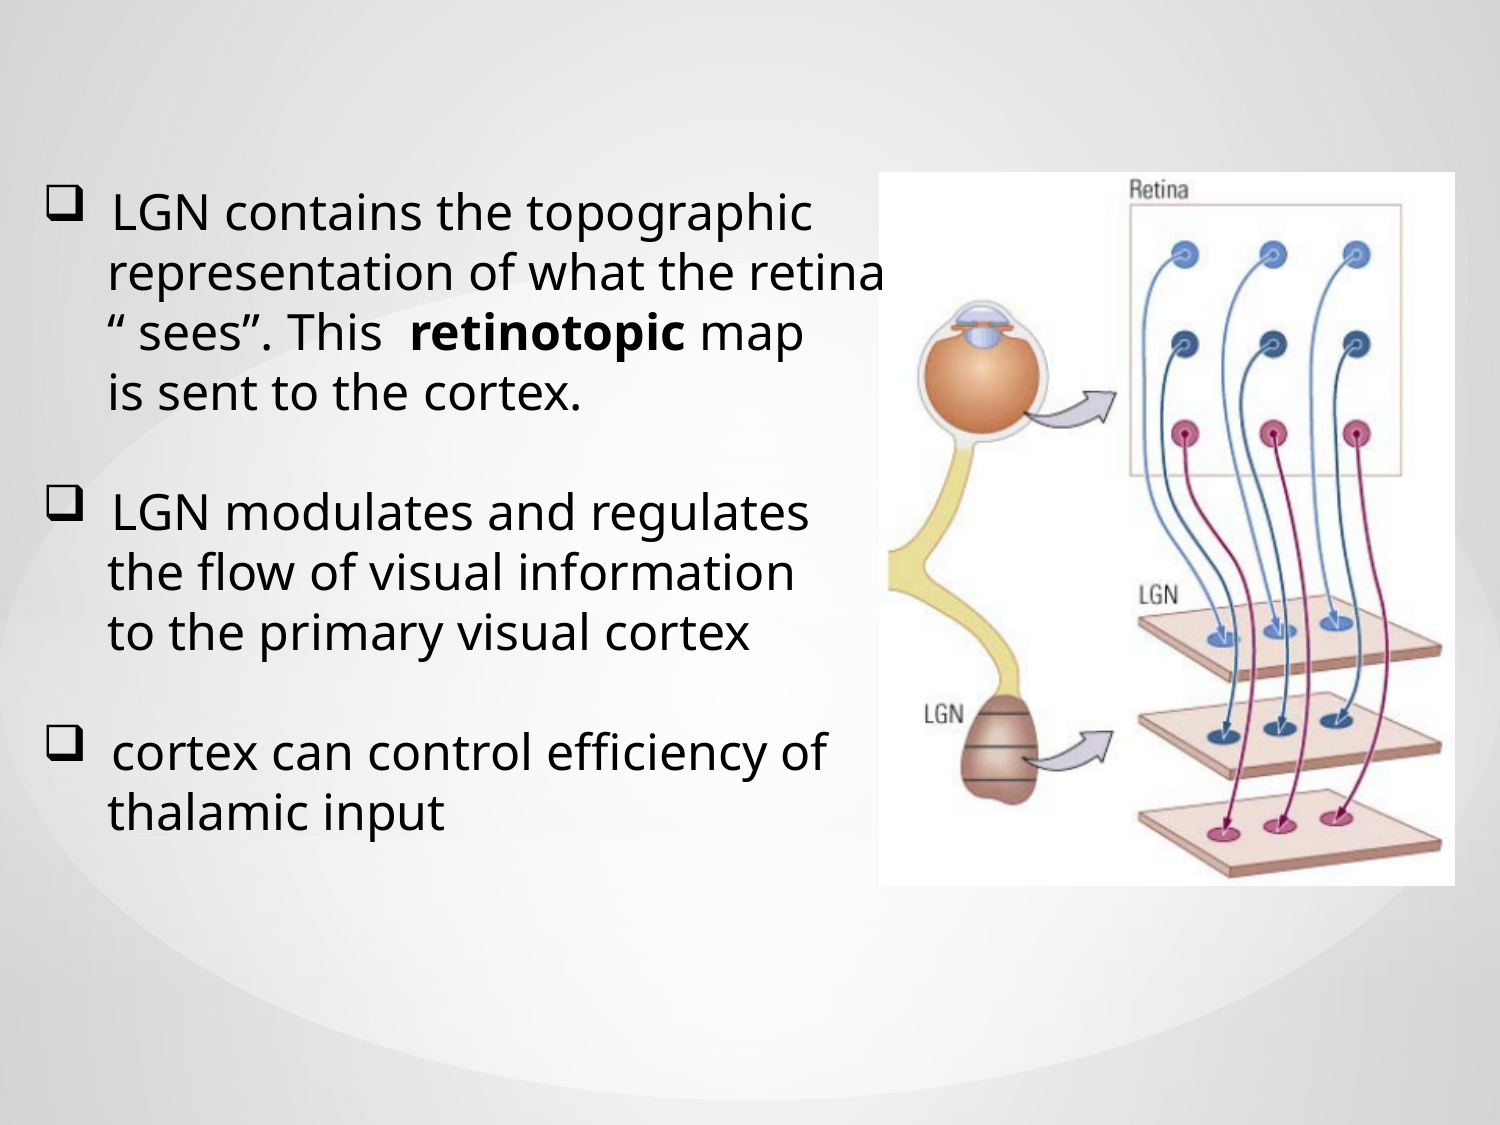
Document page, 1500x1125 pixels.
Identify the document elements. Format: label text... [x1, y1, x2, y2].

picture [879, 172, 1456, 886]
text_box LGN contains the topographic representation of what the retina “ sees”. This retinotopic map is sent to the cortex. LGN modulates and regulates the flow of visual information to the primary visual cortex cortex can control efficiency of thalamic input [27, 172, 902, 908]
